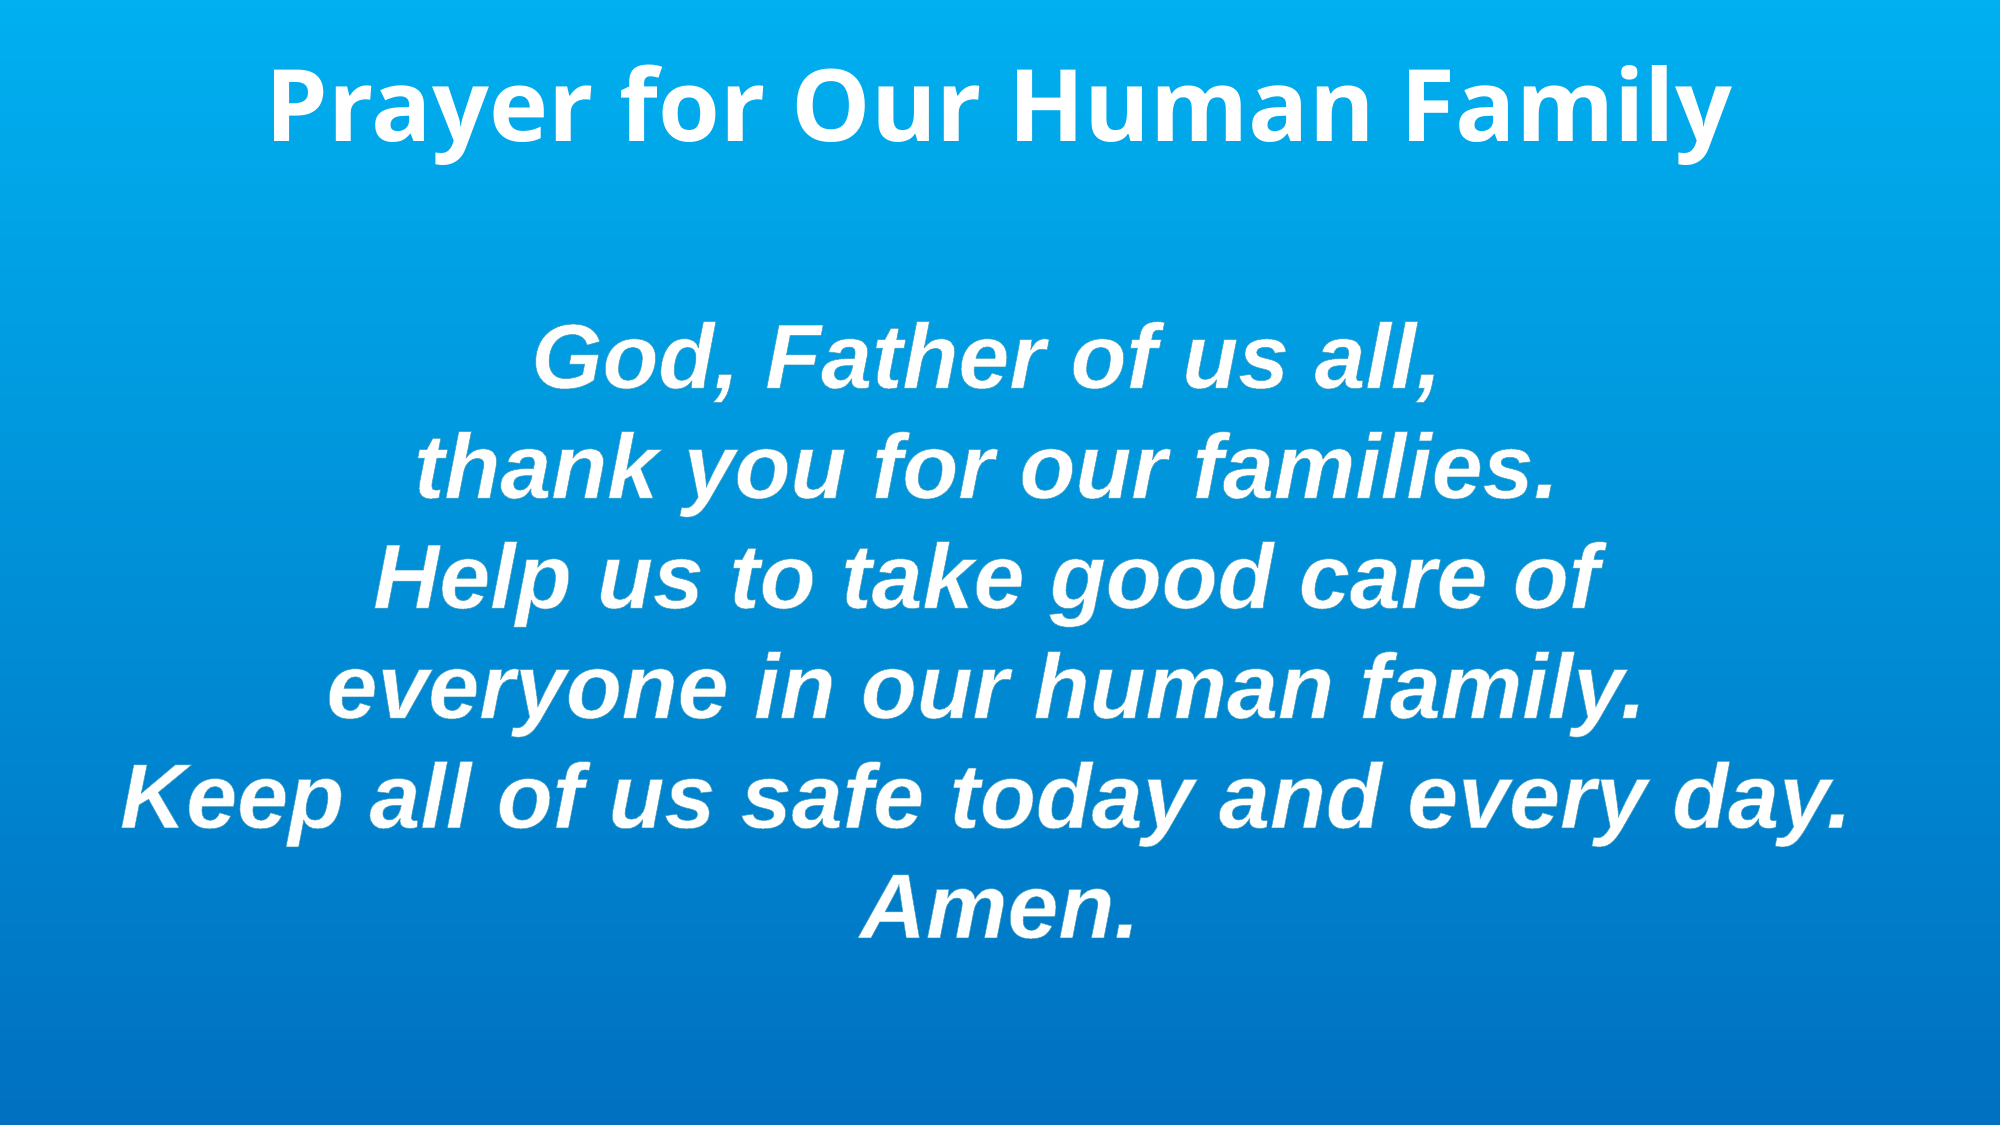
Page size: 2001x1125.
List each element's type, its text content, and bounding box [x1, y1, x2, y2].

picture [1676, 87, 1731, 164]
picture [1317, 87, 1367, 140]
picture [622, 87, 656, 140]
picture [1158, 87, 1240, 140]
picture [1410, 87, 1448, 140]
picture [1652, 87, 1666, 140]
picture [1460, 87, 1507, 141]
picture [336, 87, 370, 140]
picture [879, 87, 928, 141]
picture [1018, 87, 1075, 140]
picture [944, 87, 978, 140]
picture [556, 87, 590, 140]
picture [275, 87, 323, 140]
picture [797, 87, 864, 141]
picture [1092, 87, 1141, 141]
picture [376, 87, 423, 141]
picture [433, 87, 488, 164]
title Prayer for Our Human Family [170, 14, 1830, 87]
picture [728, 87, 762, 140]
list God, Father of us all, thank you for our families. Help us to take good care of everyone in our human family. Keep all of us safe today and every day. Amen. [84, 289, 1916, 1090]
picture [494, 87, 543, 141]
picture [1253, 87, 1300, 141]
picture [1524, 87, 1606, 140]
picture [1622, 87, 1636, 140]
picture [663, 87, 715, 141]
